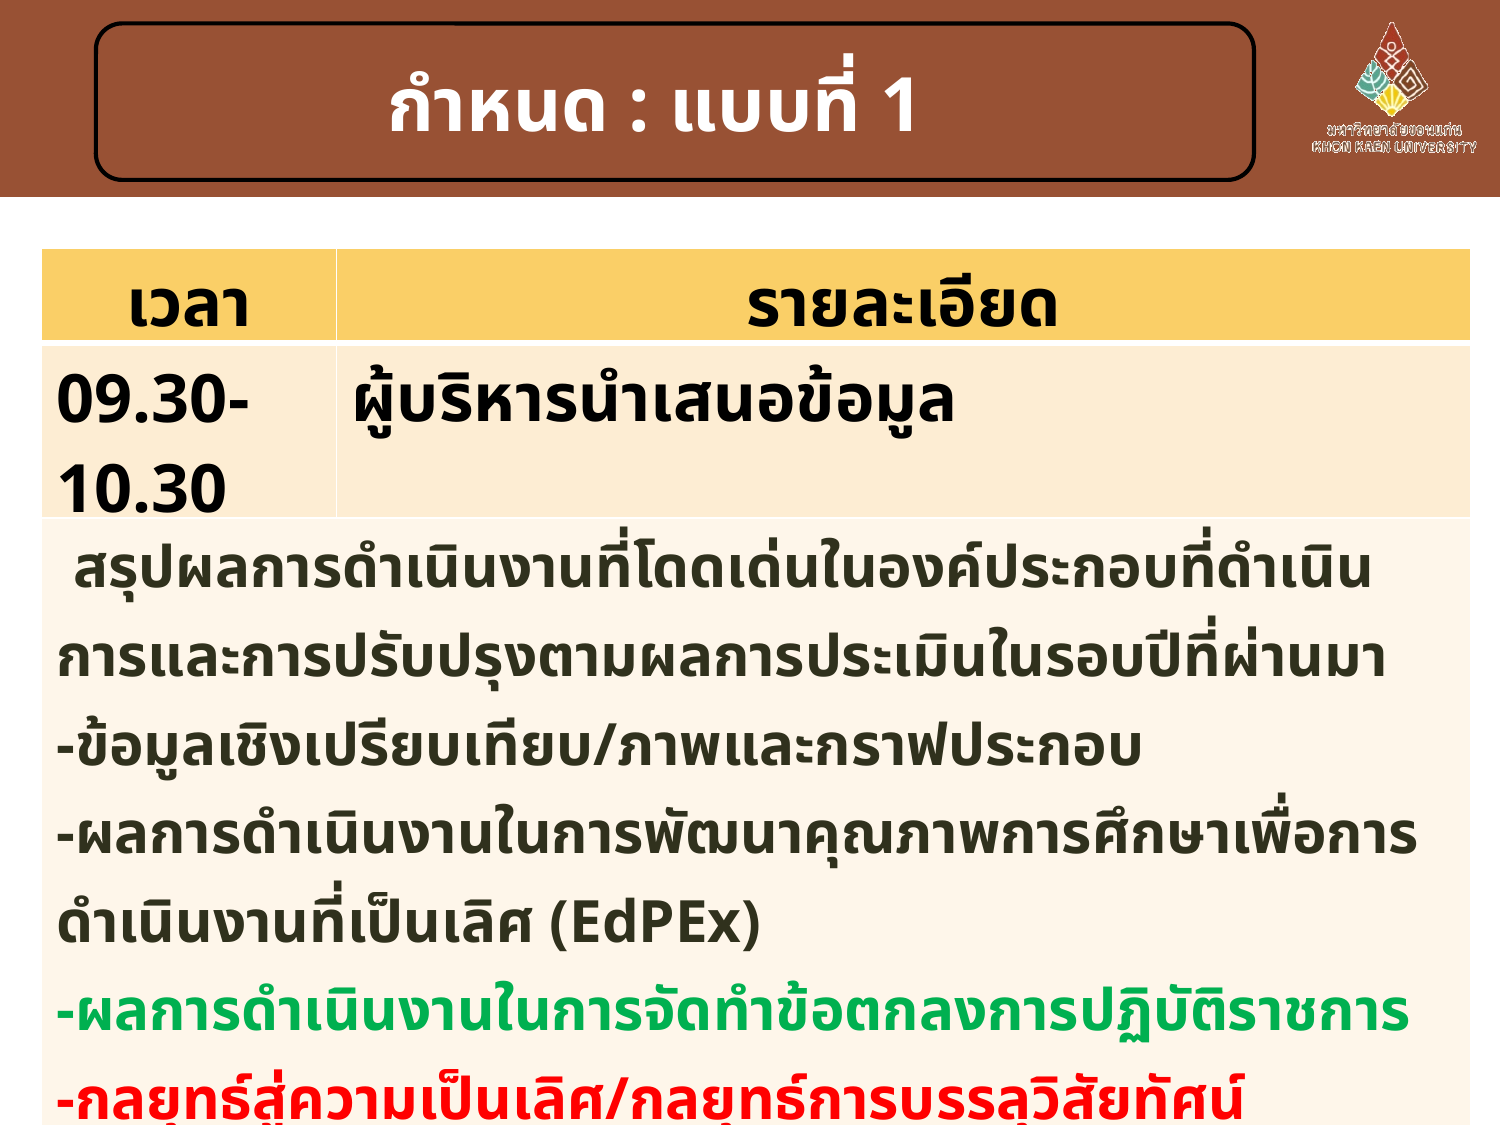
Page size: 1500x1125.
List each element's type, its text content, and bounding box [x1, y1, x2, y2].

table_header เวลา [42, 249, 336, 340]
table_cell 09.30-10.30 [42, 346, 336, 517]
table_cell สรุปผลการดำเนินงานที่โดดเด่นในองค์ประกอบที่ดำเนินการและการปรับปรุงตามผลการประเมินในรอบปีที่ผ่านมา -ข้อมูลเชิงเปรียบเทียบ/ภาพและกราฟประกอบ -ผลการดำเนินงานในการพัฒนาคุณภาพการศึกษาเพื่อการดำเนินงานที่เป็นเลิศ (EdPEx) -ผลการดำเนินงานในการจัดทำข้อตกลงการปฏิบัติราชการ -กลยุทธ์สู่ความเป็นเลิศ/กลยุทธ์การบรรลุวิสัยทัศน์ การปรับปรุงกระบวนการที่สำคัญและการแสดงผลลัพธ์การดำเนินงานที่มีพัฒนาการก้าวกระโดด [42, 519, 1470, 1125]
text_box กำหนด : แบบที่ 1 [93, 21, 1257, 182]
table_cell ผู้บริหารนำเสนอข้อมูล [337, 346, 1470, 517]
picture [1312, 22, 1477, 159]
table_header รายละเอียด [337, 249, 1470, 340]
